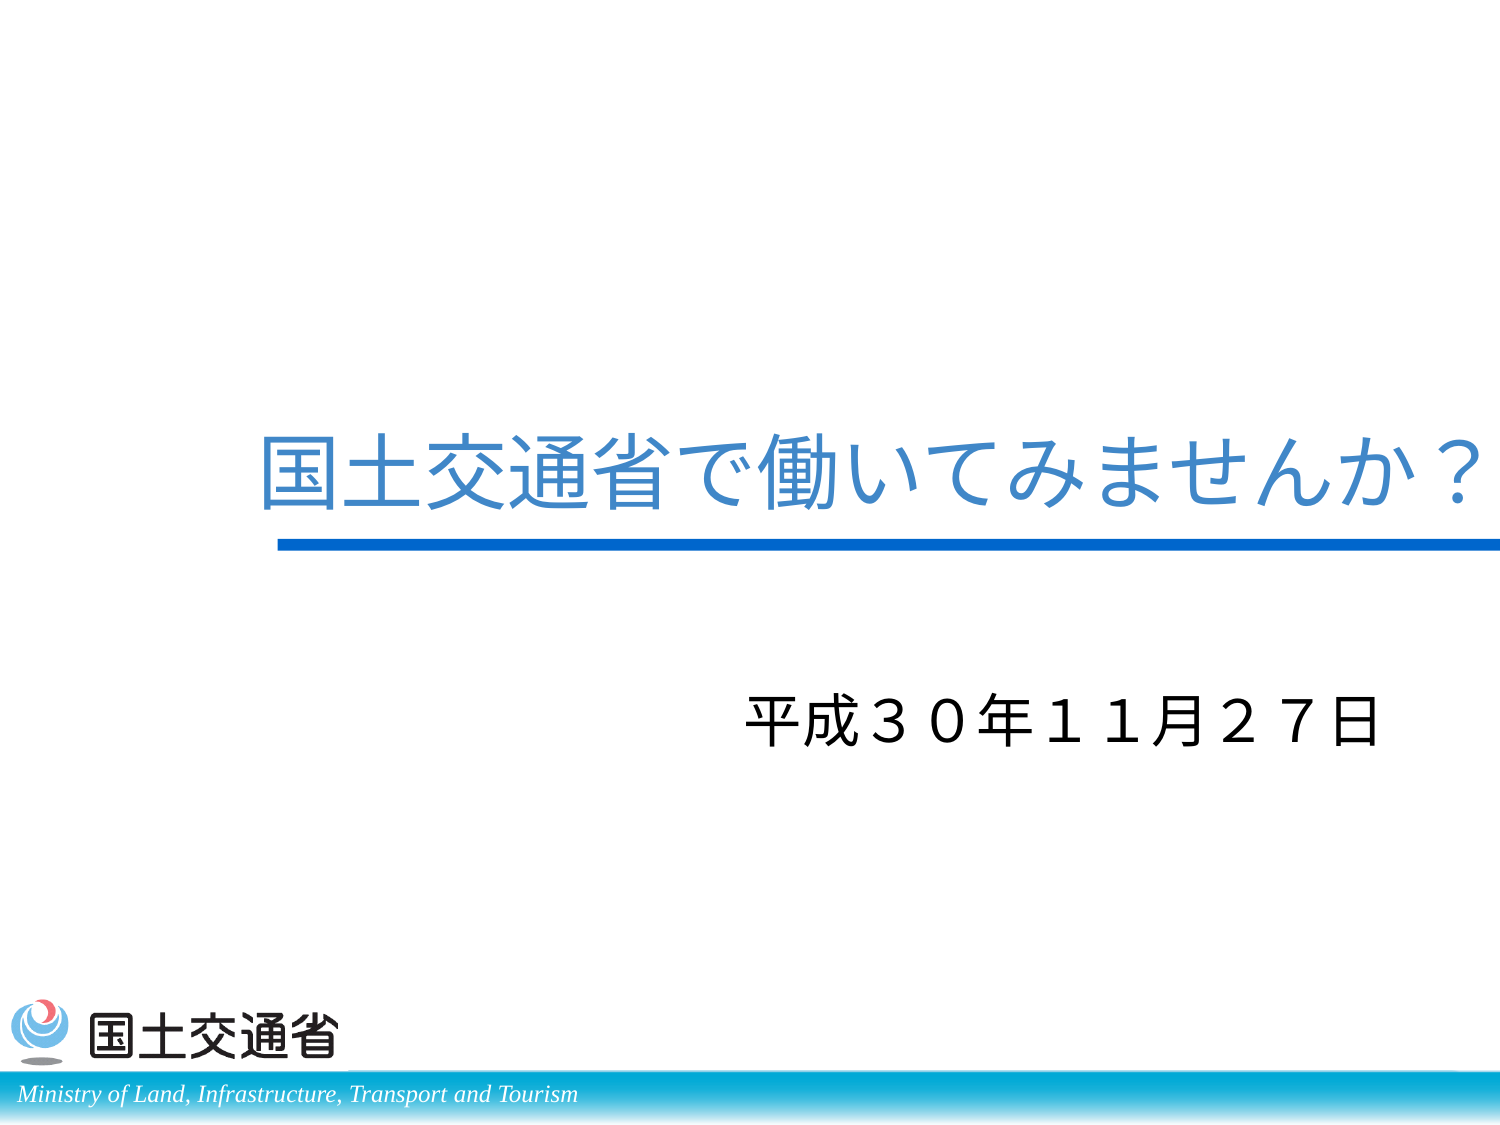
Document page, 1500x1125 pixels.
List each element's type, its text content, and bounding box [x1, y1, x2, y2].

picture [0, 1085, 1500, 1125]
subtitle 平成３０年１１月２７日 [349, 676, 1400, 965]
title 国土交通省で働いてみませんか？ [242, 349, 1500, 591]
